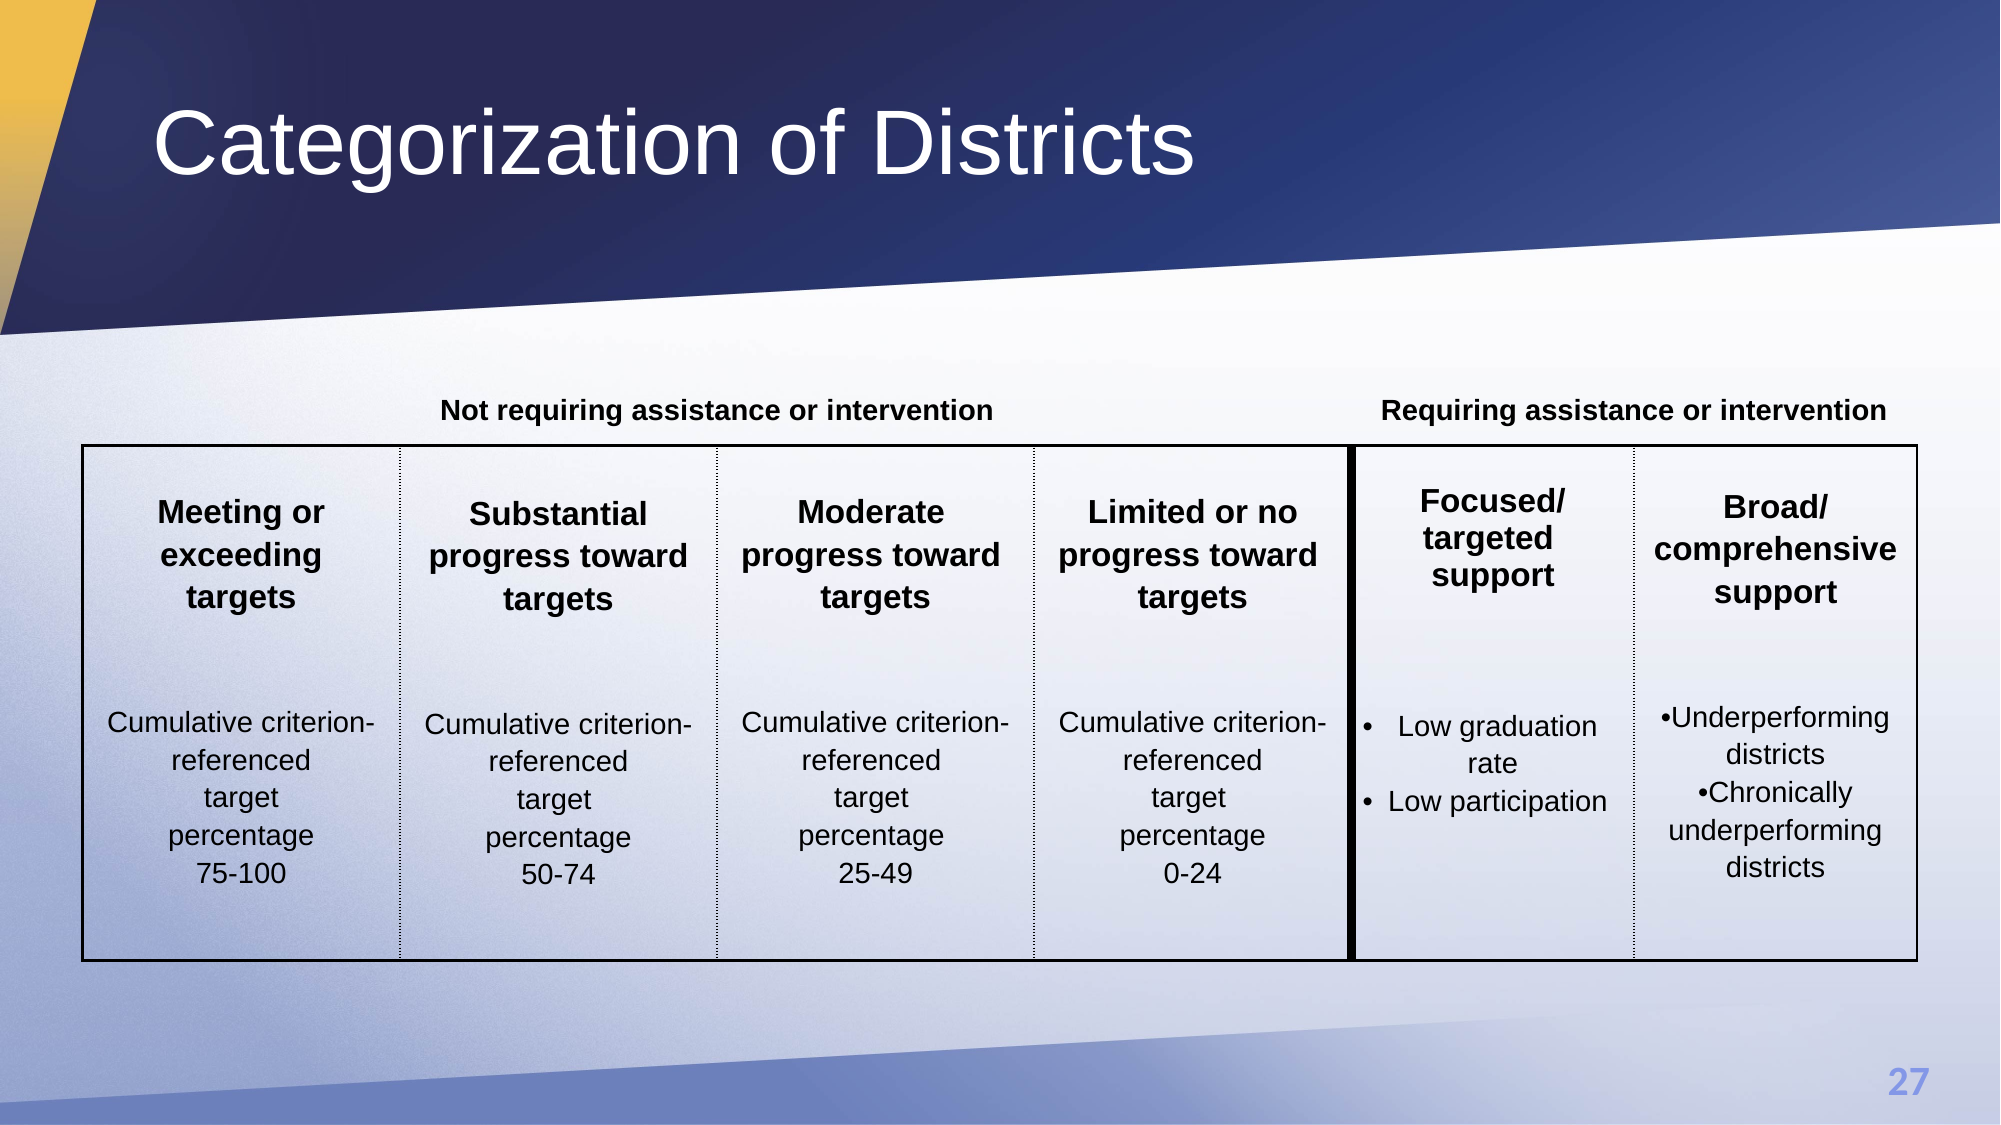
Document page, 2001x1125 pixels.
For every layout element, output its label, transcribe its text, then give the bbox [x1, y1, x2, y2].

table_cell Meeting or exceeding targets Cumulative criterion-referenced target percentage 75-100 [84, 447, 400, 959]
picture [0, 0, 2000, 1125]
table_cell Broad/ comprehensive support Underperforming districts Chronically underperforming districts [1634, 447, 1916, 959]
table_cell Moderate progress toward targets Cumulative criterion- referenced target percentage 25-49 [717, 447, 1034, 959]
table_header Requiring assistance or intervention [1352, 369, 1917, 444]
table_cell Focused/ targeted support Low graduation rate Low participation [1356, 447, 1634, 959]
table_cell Limited or no progress toward targets Cumulative criterion- referenced target percentage 0-24 [1034, 447, 1347, 959]
title Categorization of Districts [137, 59, 1863, 231]
table_header Not requiring assistance or intervention [83, 369, 1352, 444]
table_cell Substantial progress toward targets Cumulative criterion-referenced target percentage 50-74 [400, 447, 717, 959]
